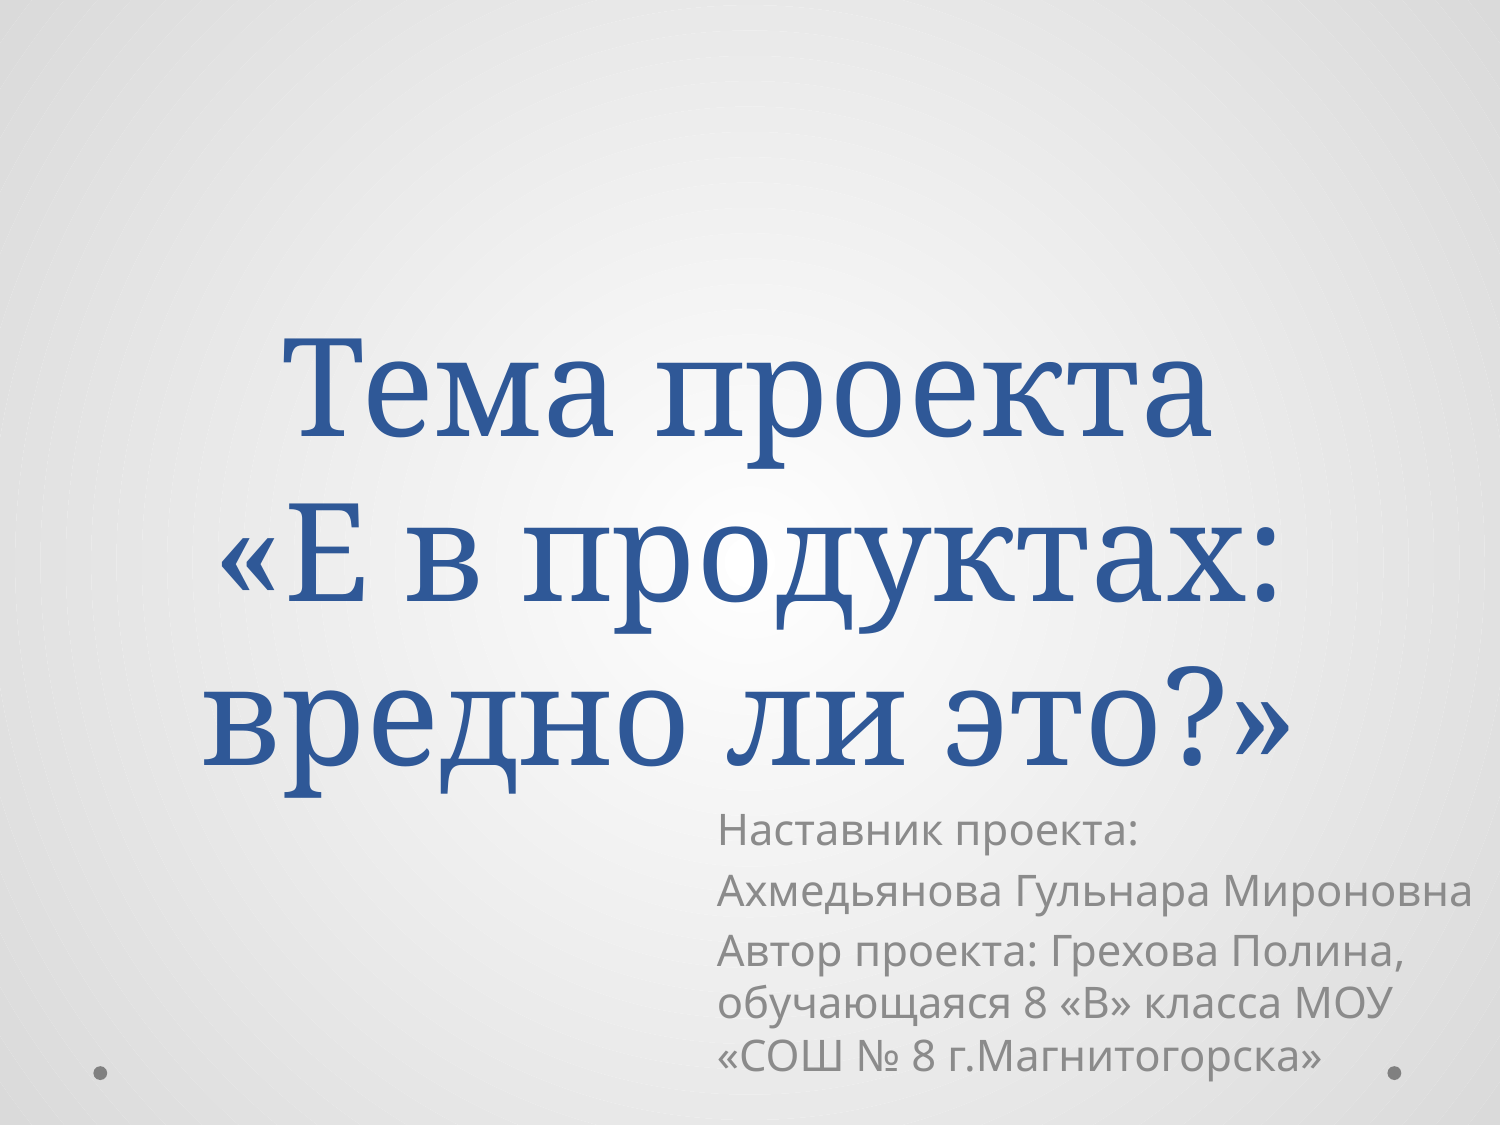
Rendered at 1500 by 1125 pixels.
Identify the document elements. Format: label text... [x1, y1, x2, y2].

subtitle Наставник проекта: Ахмедьянова Гульнара Мироновна Автор проекта: Грехова Полина, обучающаяся 8 «В» класса МОУ «СОШ № 8 г.Магнитогорска» [701, 794, 1500, 1125]
title Тема проекта «Е в продуктах: вредно ли это?» [112, 99, 1388, 800]
